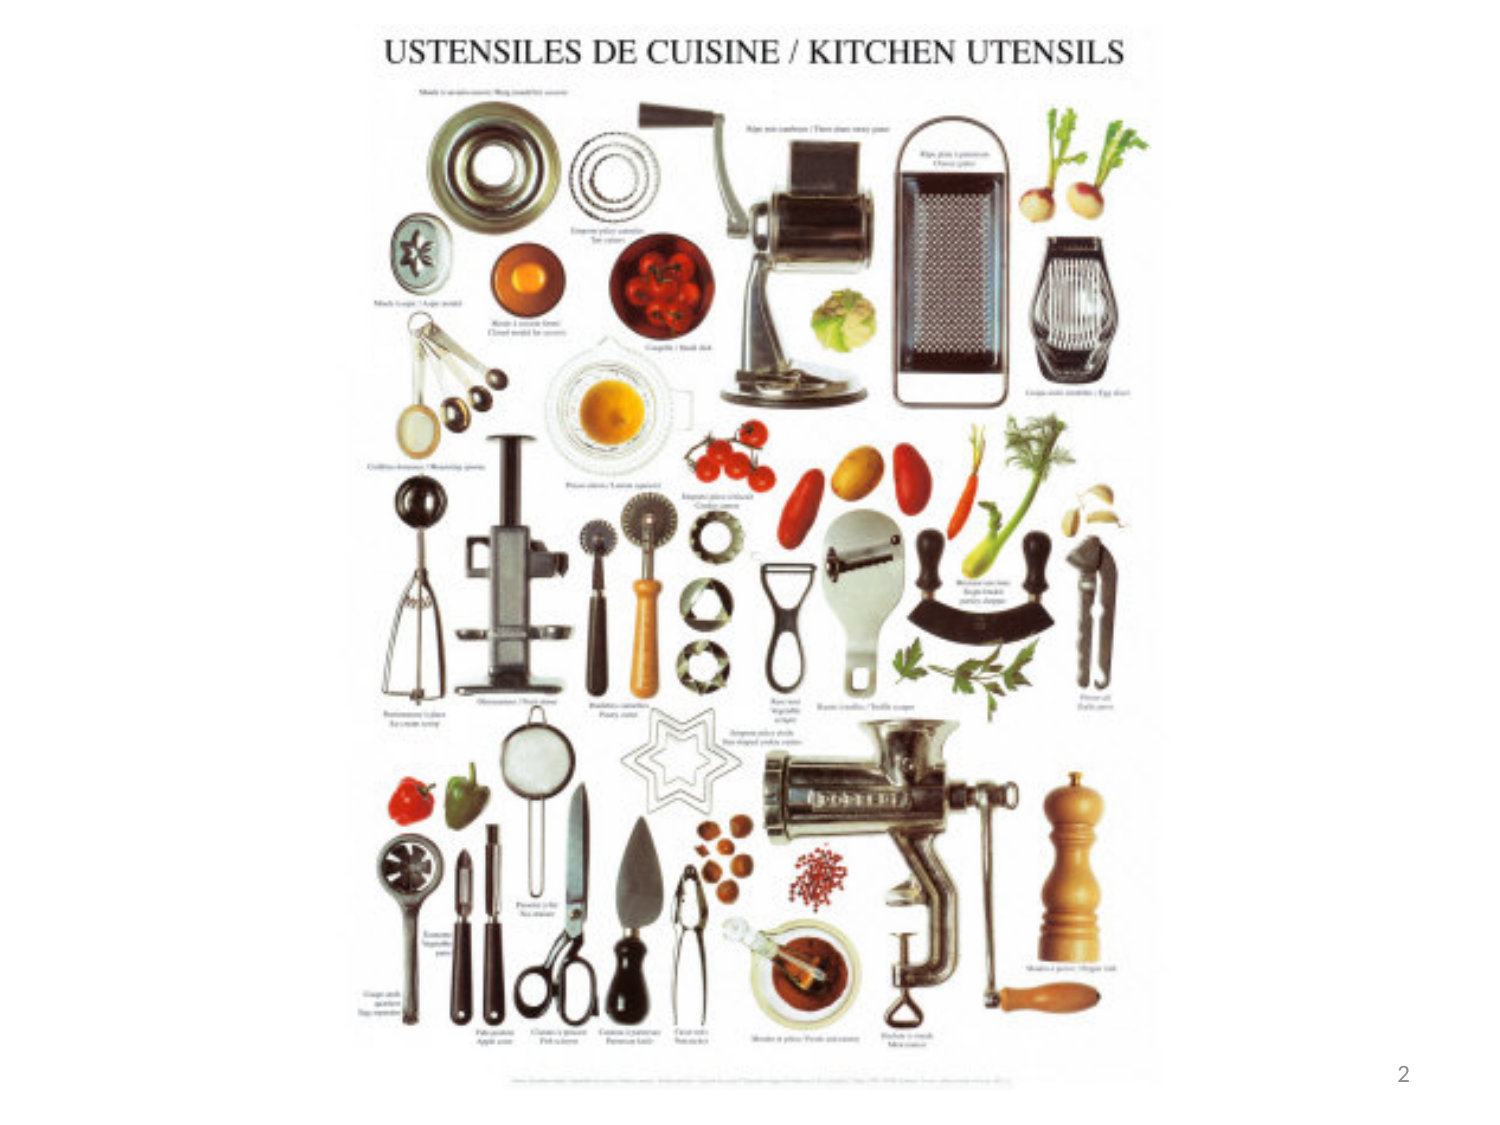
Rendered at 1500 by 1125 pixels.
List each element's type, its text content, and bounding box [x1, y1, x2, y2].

slide_number 2 [1074, 1042, 1425, 1103]
picture [337, 24, 1178, 1091]
